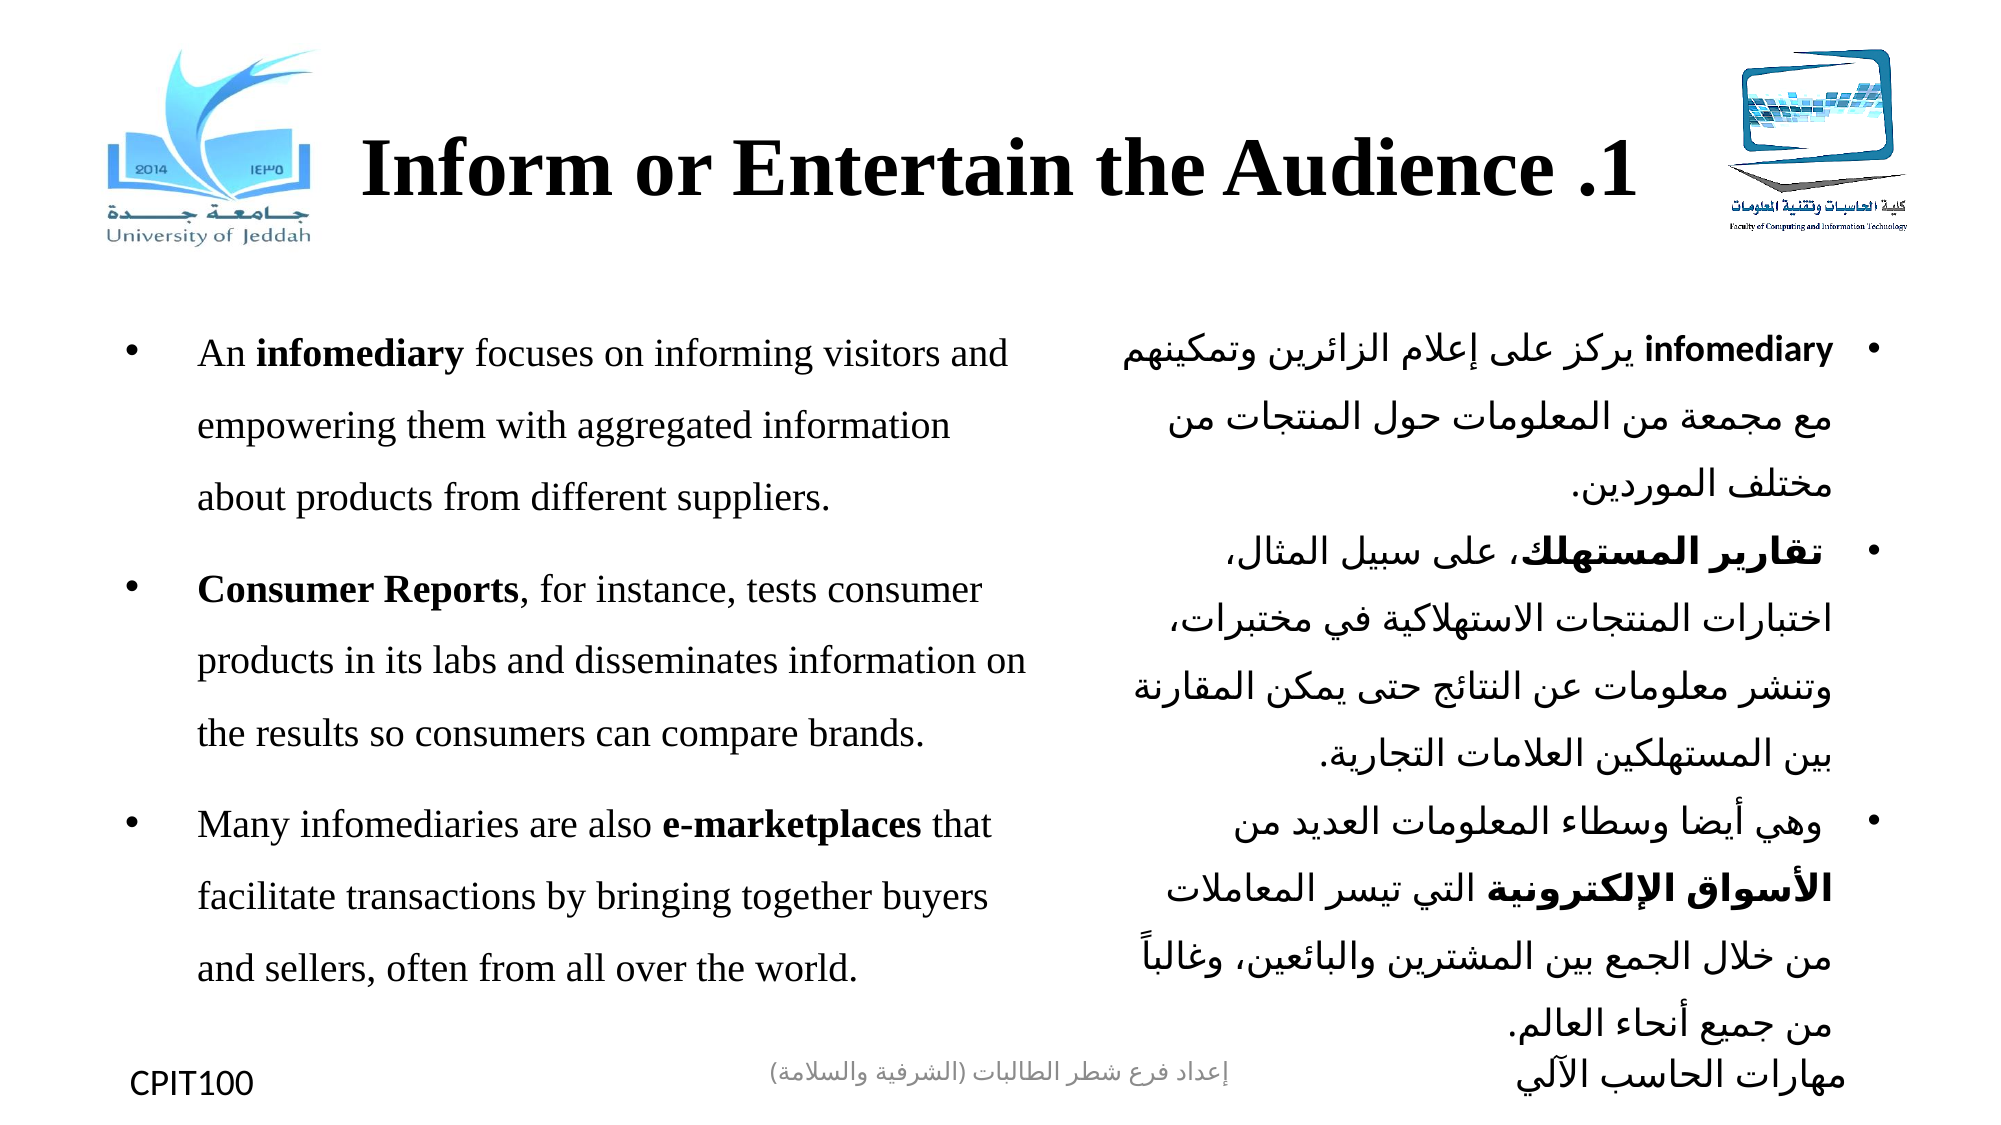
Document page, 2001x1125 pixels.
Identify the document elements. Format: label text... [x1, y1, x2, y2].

text_box infomediary يركز على إعلام الزائرين وتمكينهم مع مجمعة من المعلومات حول المنتجات من مختلف الموردين. تقارير المستهلك، على سبيل المثال، اختبارات المنتجات الاستهلاكية في مختبرات، وتنشر معلومات عن النتائج حتى يمكن المقارنة بين المستهلكين العلامات التجارية. وهي أيضا وسطاء المعلومات العديد من الأسواق الإلكترونية التي تيسر المعاملات من خلال الجمع بين المشترين والبائعين، وغالباً من جميع أنحاء العالم. [1095, 294, 1896, 1052]
footer إعداد فرع شطر الطالبات (الشرفية والسلامة) [662, 1042, 1338, 1103]
list An infomediary focuses on informing visitors and empowering them with aggregated information about products from different suppliers. Consumer Reports, for instance, tests consumer products in its labs and disseminates information on the results so consumers can compare brands. Many infomediaries are also e-marketplaces that facilitate transactions by bringing together buyers and sellers, often from all over the world. [110, 294, 1065, 1009]
picture [79, 43, 341, 253]
title 1. Inform or Entertain the Audience [137, 59, 1863, 278]
picture [1713, 43, 1913, 242]
slide_number مهارات الحاسب الآلي [1412, 1052, 1863, 1103]
